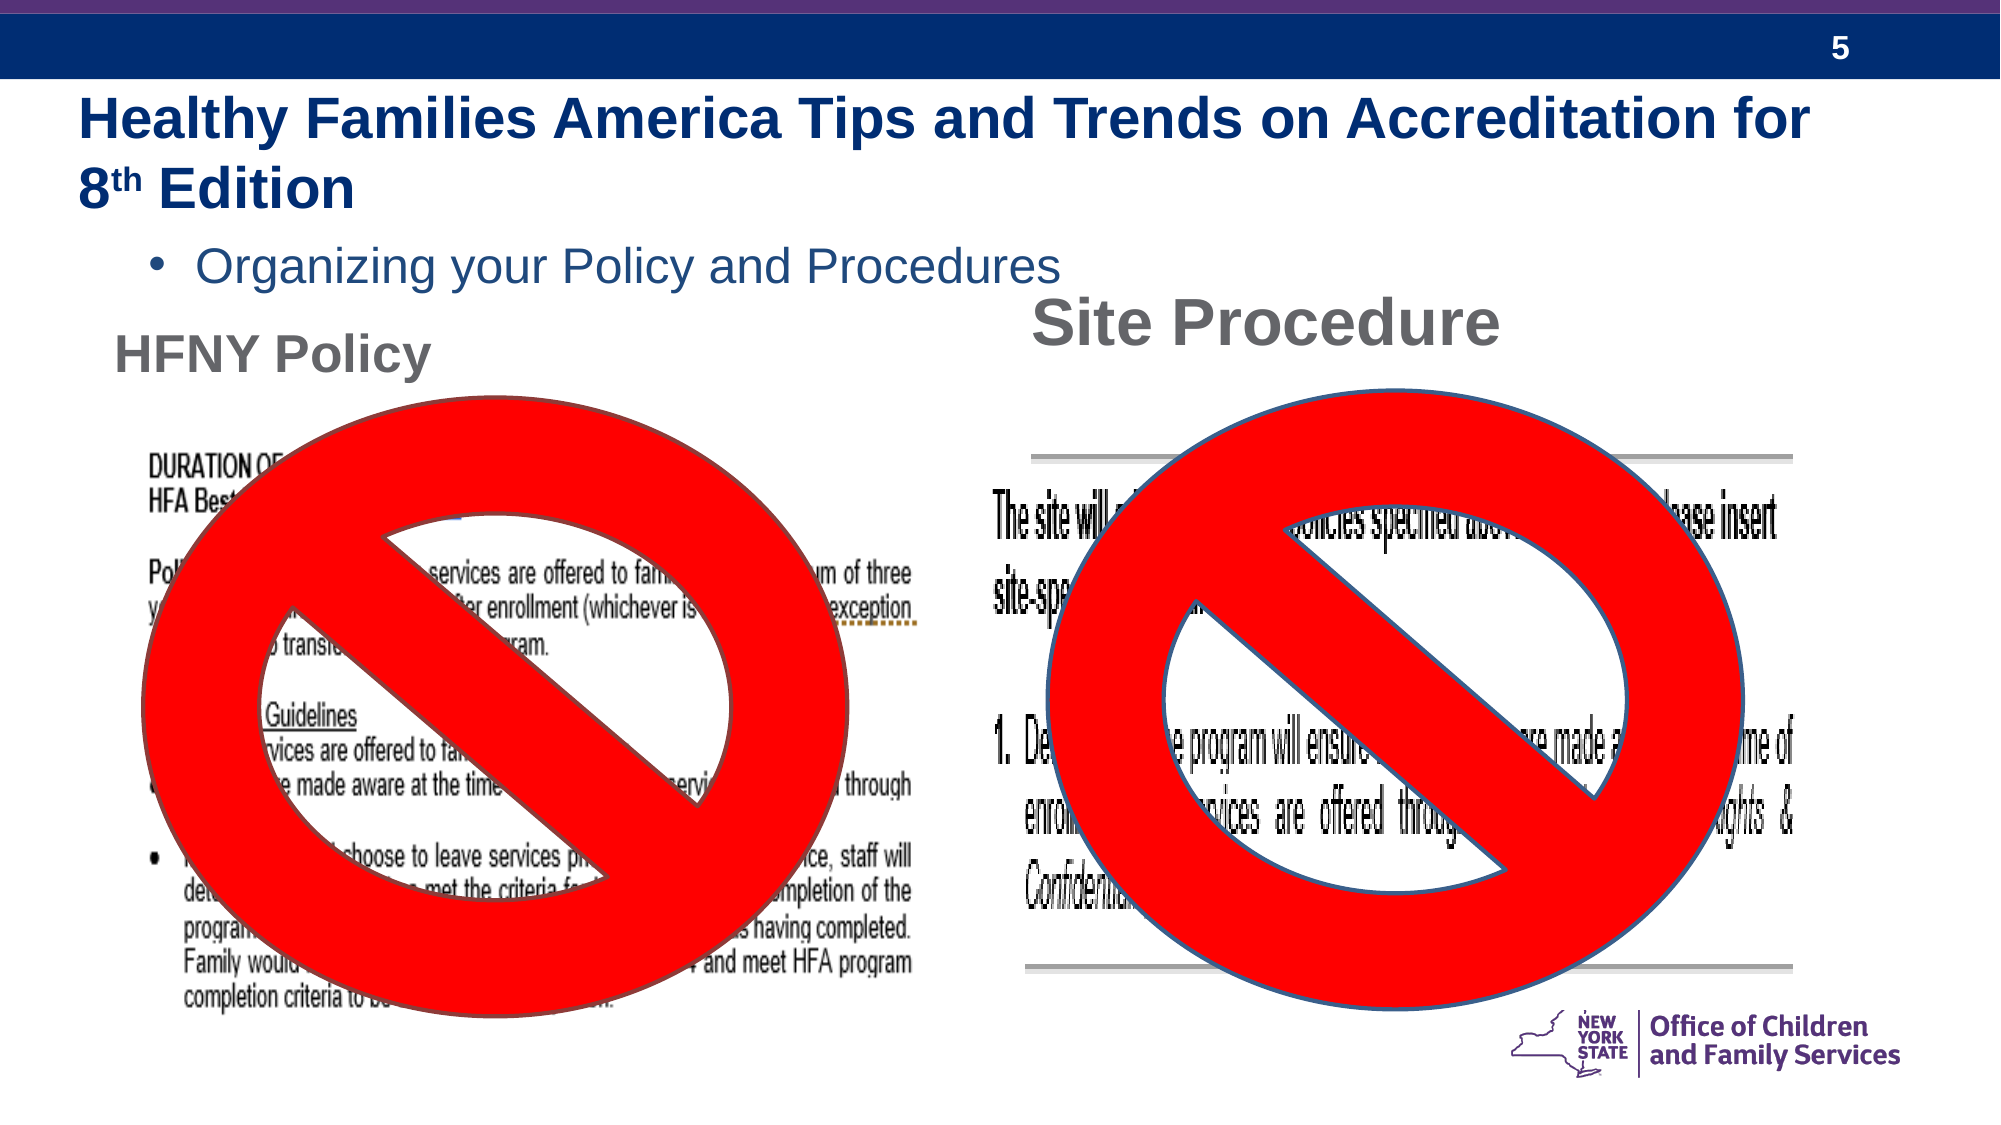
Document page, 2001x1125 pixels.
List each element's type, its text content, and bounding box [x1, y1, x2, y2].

text_box Organizing your Policy and Procedures [133, 226, 1859, 301]
picture [1511, 1006, 1900, 1078]
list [966, 444, 1808, 1010]
list [99, 444, 984, 1103]
list HFNY Policy [99, 311, 984, 391]
list Site Procedure [1015, 265, 1900, 366]
picture [133, 444, 925, 1030]
text_box [1197, 388, 1594, 443]
text_box [306, 395, 684, 443]
title Healthy Families America Tips and Trends on Accreditation for 8th Edition [63, 95, 1900, 266]
